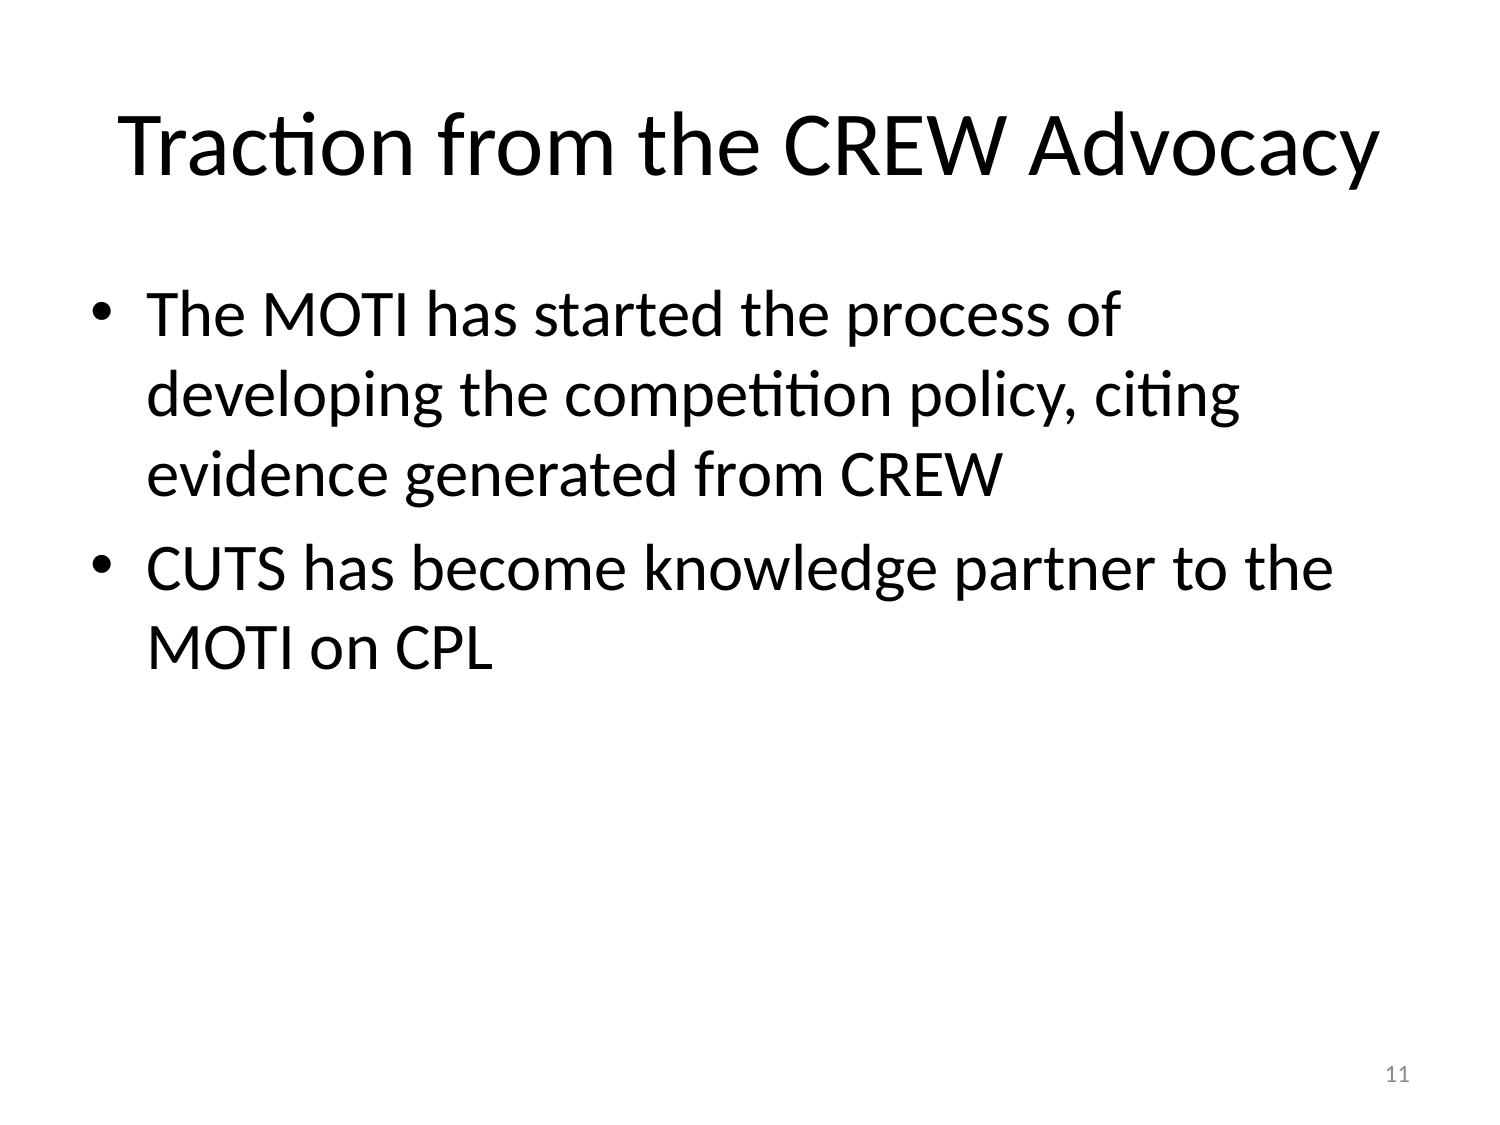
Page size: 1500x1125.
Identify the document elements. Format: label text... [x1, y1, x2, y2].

slide_number 11 [1074, 1042, 1425, 1103]
title Traction from the CREW Advocacy [75, 45, 1425, 233]
list The MOTI has started the process of developing the competition policy, citing evidence generated from CREW CUTS has become knowledge partner to the MOTI on CPL [75, 262, 1425, 1005]
